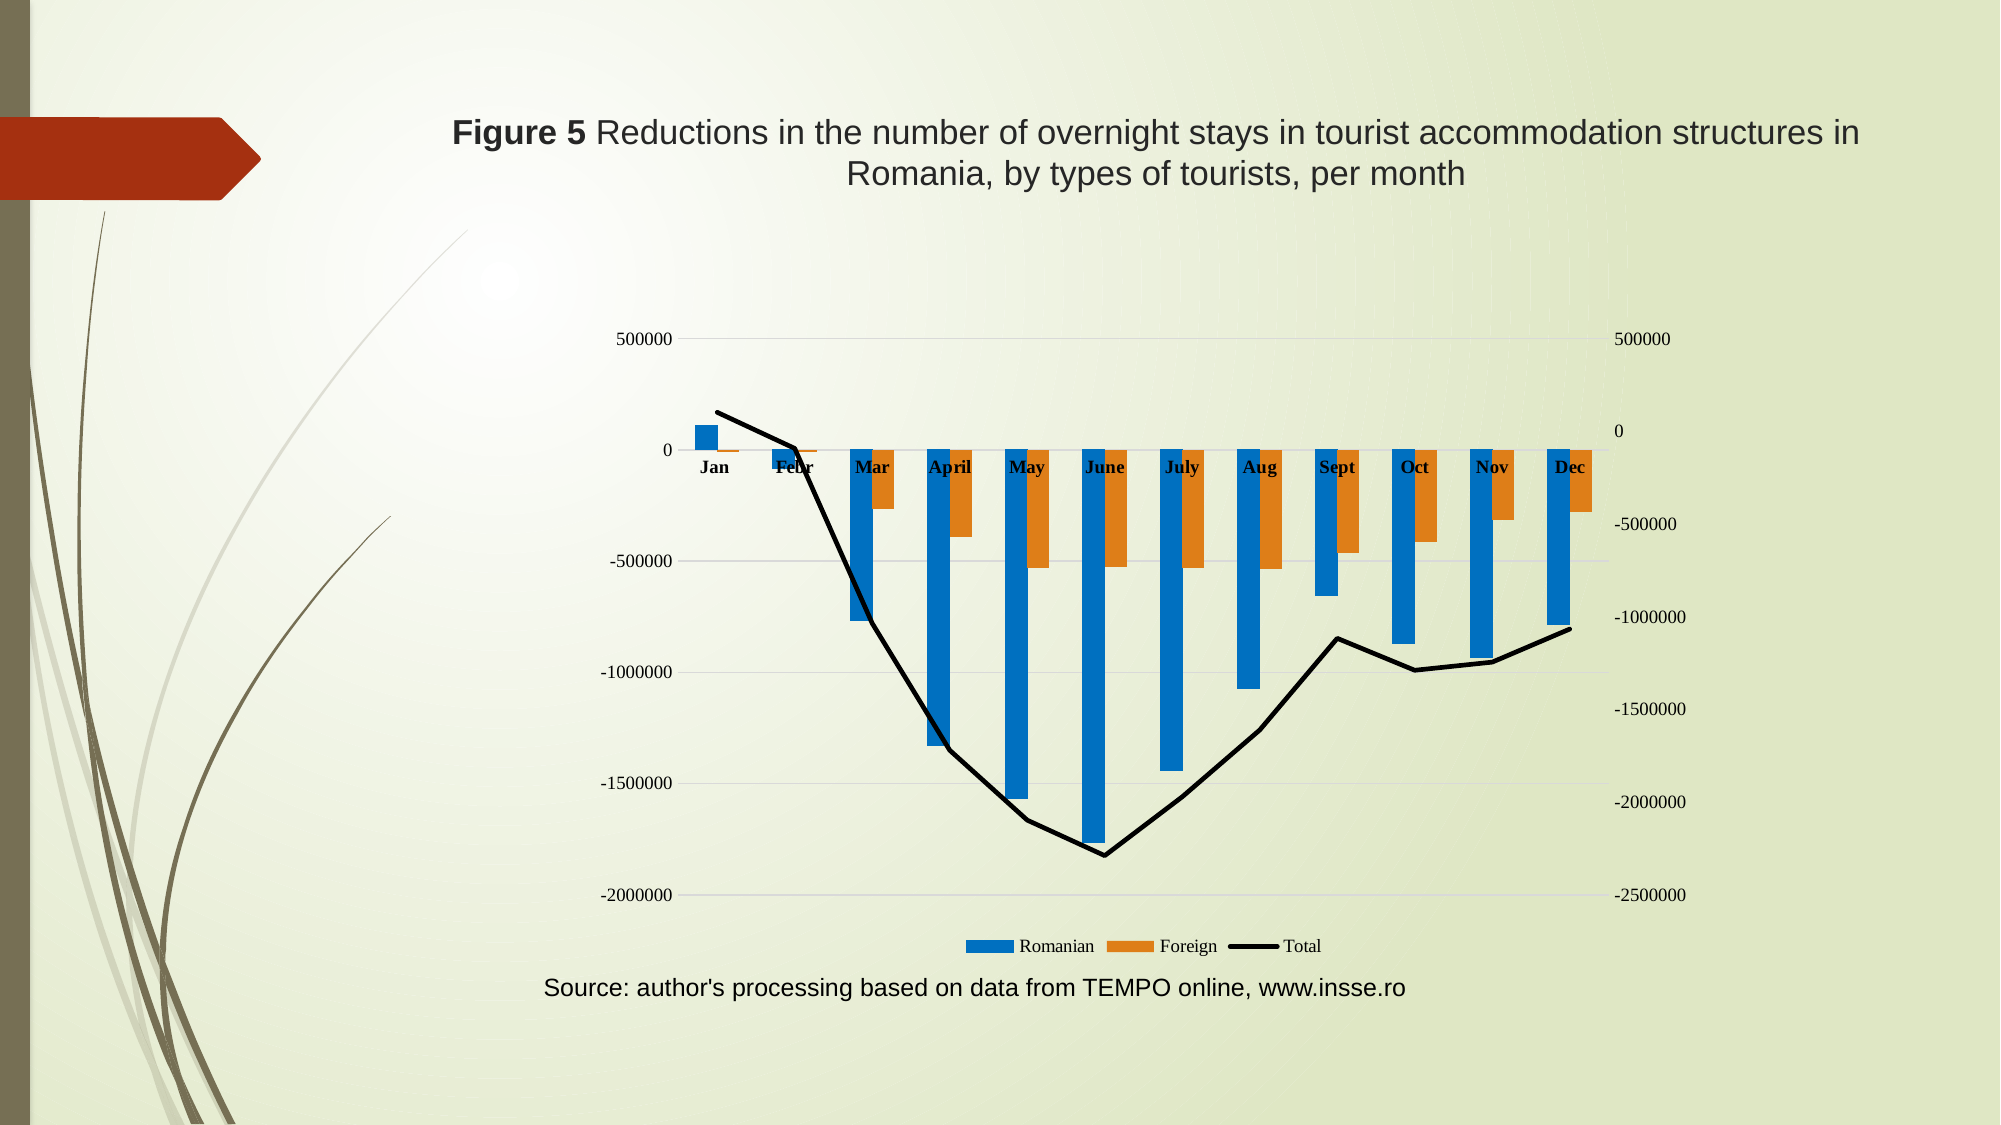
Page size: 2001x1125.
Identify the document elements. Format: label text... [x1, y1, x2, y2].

title Figure 5 Reductions in the number of overnight stays in tourist accommodation structures in Romania, by types of tourists, per month [425, 102, 1888, 232]
text_box Source: author's processing based on data from TEMPO online, www.insse.ro [528, 963, 1788, 1009]
chart [577, 314, 1710, 964]
